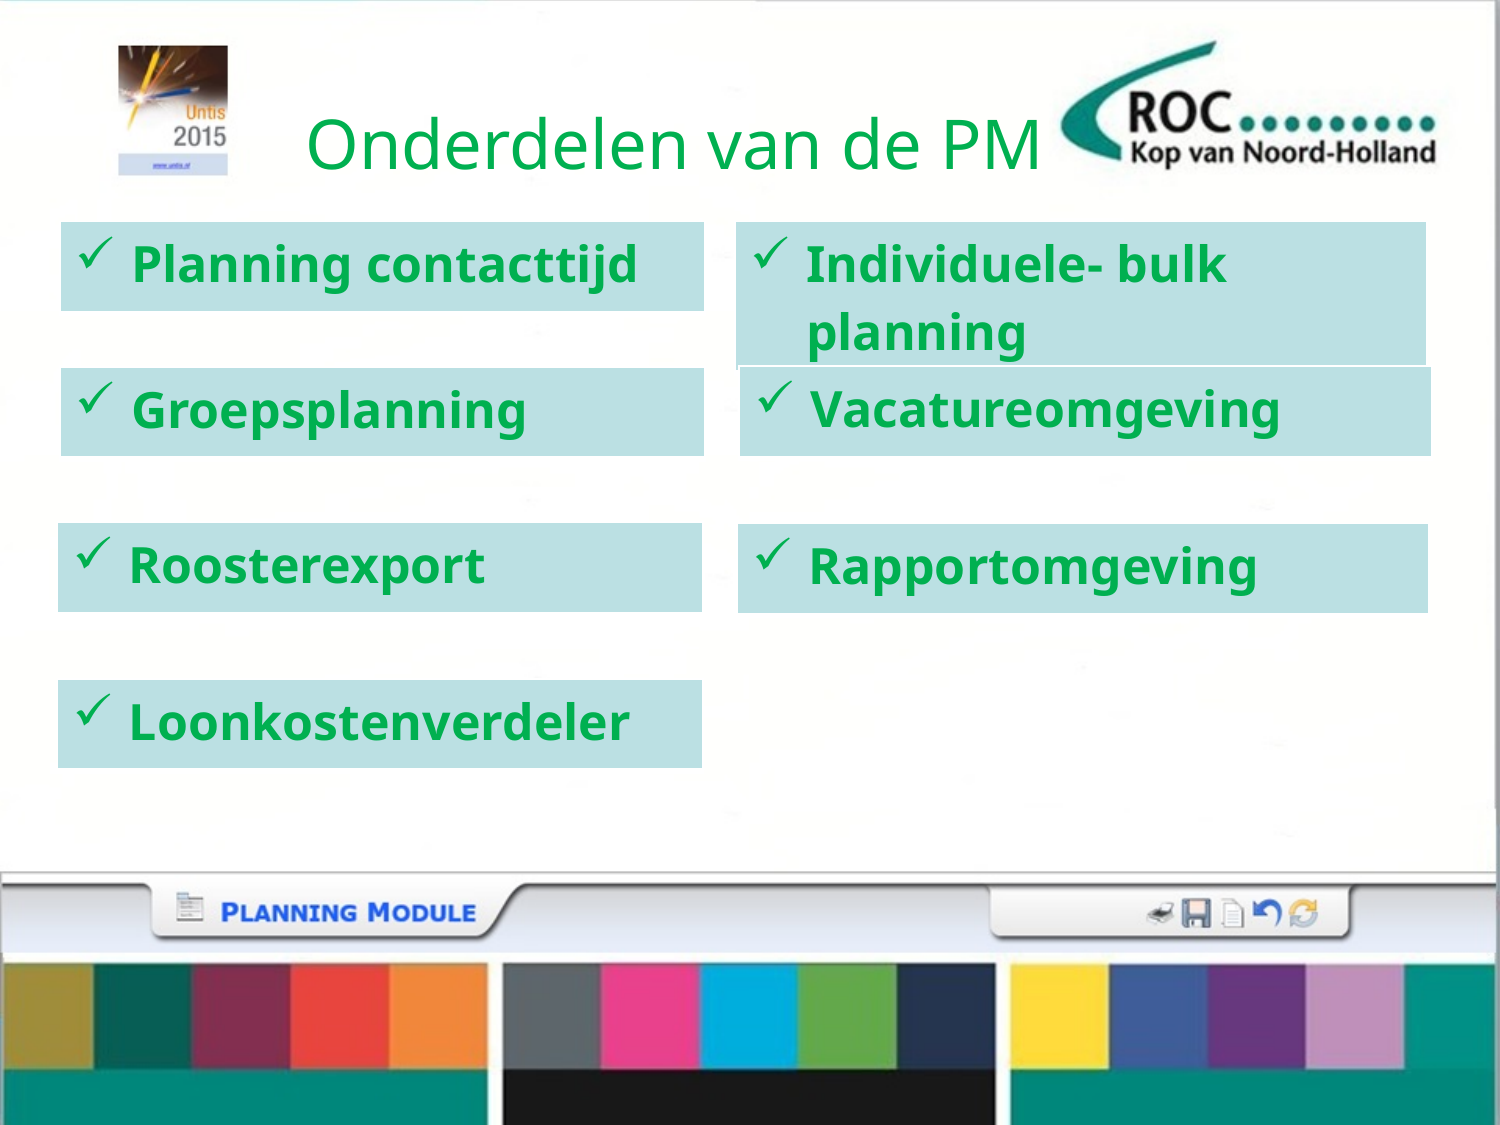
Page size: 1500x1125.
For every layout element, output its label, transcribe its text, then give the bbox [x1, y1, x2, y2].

table_header Planning contacttijd [61, 222, 704, 311]
table_header Roosterexport [58, 523, 702, 612]
table_header Individuele- bulk planning [736, 222, 1426, 370]
picture [0, 0, 1500, 1125]
title Onderdelen van de PM [0, 47, 1351, 236]
table_header Vacatureomgeving [740, 367, 1431, 456]
table_header Rapportomgeving [738, 524, 1428, 613]
table_header Loonkostenverdeler [58, 680, 702, 768]
table_header Groepsplanning [61, 368, 704, 456]
